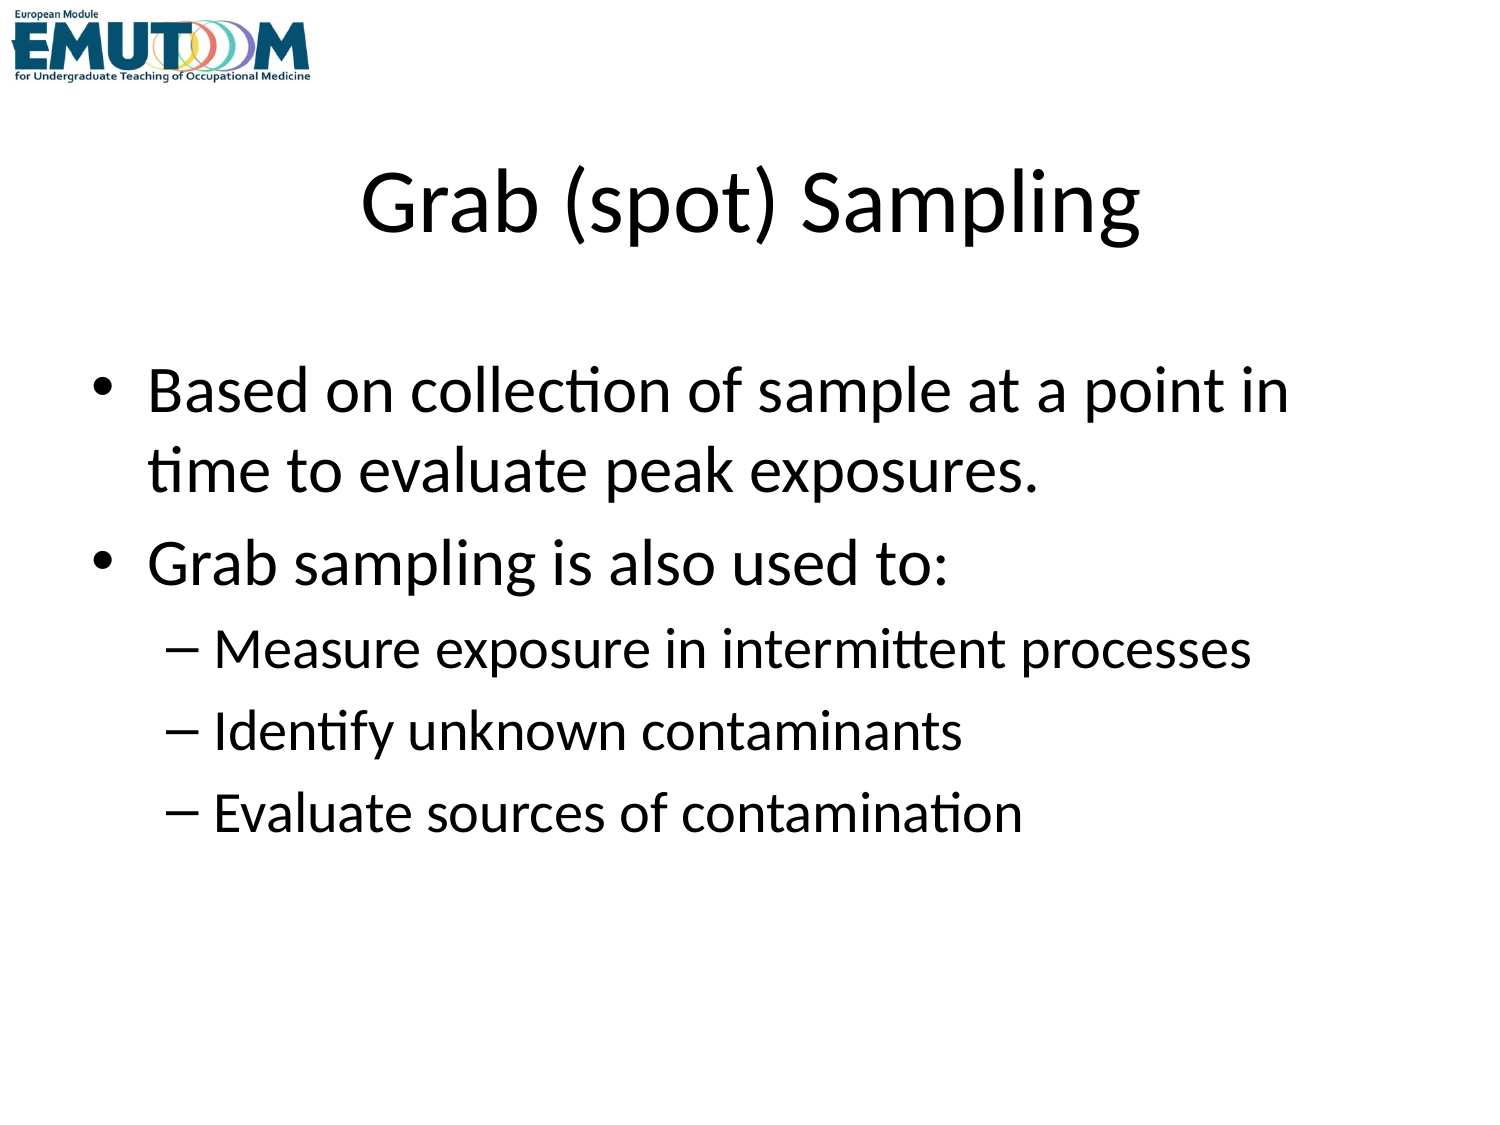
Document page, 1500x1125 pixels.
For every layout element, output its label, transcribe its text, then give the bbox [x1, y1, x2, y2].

list Based on collection of sample at a point in time to evaluate peak exposures. Grab sampling is also used to: Measure exposure in intermittent processes Identify unknown contaminants Evaluate sources of contamination [76, 338, 1427, 927]
picture [0, 0, 313, 90]
title Grab (spot) Sampling [76, 101, 1427, 290]
